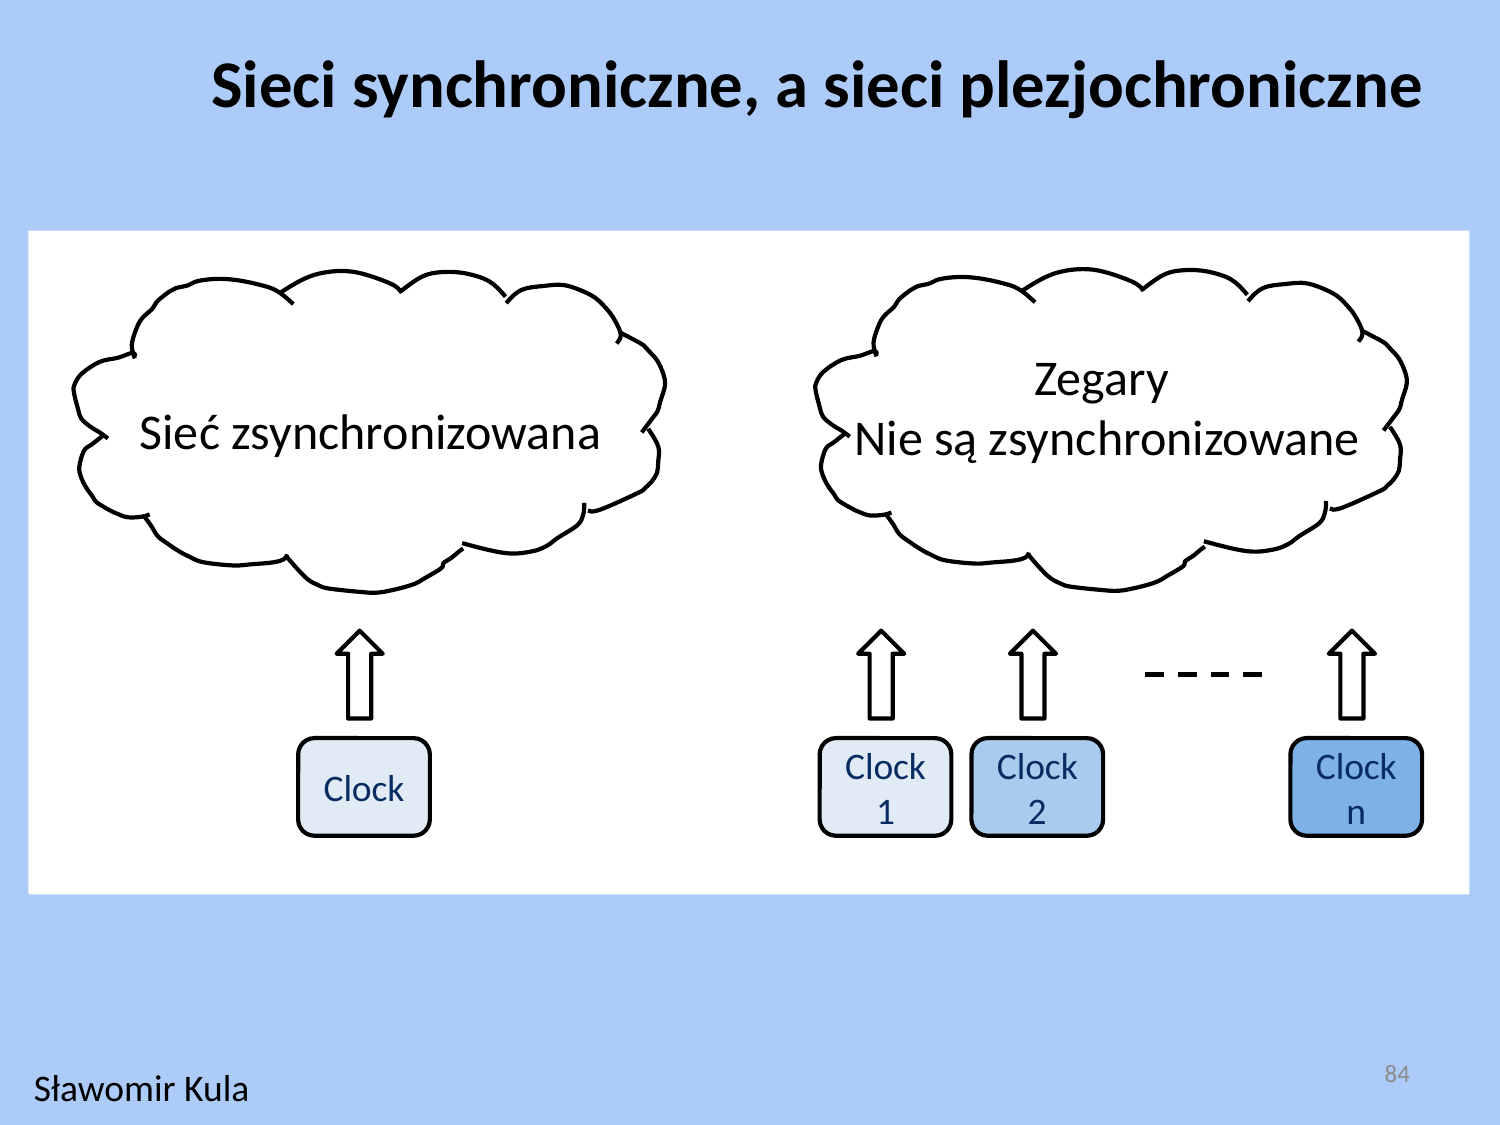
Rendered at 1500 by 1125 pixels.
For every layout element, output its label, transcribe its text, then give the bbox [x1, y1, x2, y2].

text_box [1007, 628, 1058, 721]
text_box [813, 261, 1403, 591]
text_box [1326, 628, 1377, 721]
text_box Clock 2 [969, 735, 1106, 838]
text_box Clock n [1288, 735, 1425, 838]
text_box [71, 263, 661, 593]
slide_number 84 [1074, 1042, 1425, 1103]
text_box [26, 229, 1472, 896]
text_box [856, 628, 907, 721]
text_box [334, 628, 385, 721]
text_box Clock 1 [817, 735, 954, 838]
text_box Clock [296, 735, 432, 838]
text_box Sieci synchroniczne, a sieci plezjochroniczne [211, 41, 1425, 122]
text_box Sławomir Kula [19, 1057, 265, 1117]
